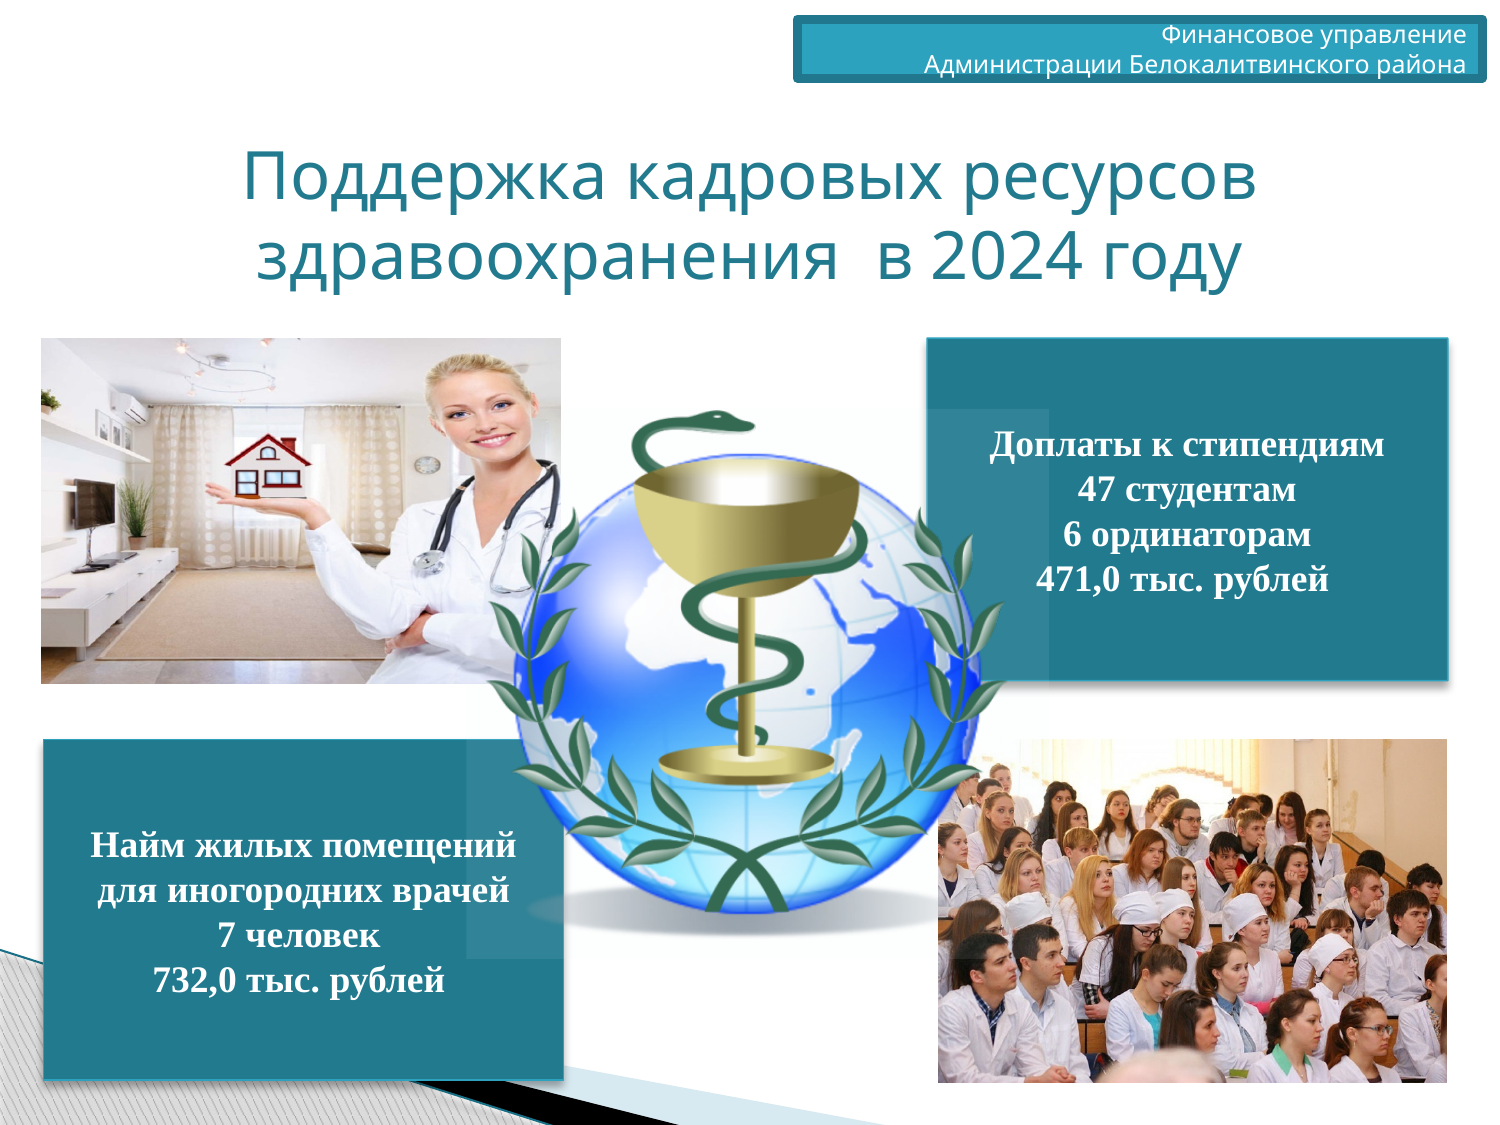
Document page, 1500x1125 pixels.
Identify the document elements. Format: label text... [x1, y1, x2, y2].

text_box Доплаты к стипендиям 47 студентам 6 ординаторам 471,0 тыс. рублей [926, 337, 1449, 682]
text_box Найм жилых помещений для иногородних врачей 7 человек 732,0 тыс. рублей [43, 739, 564, 1081]
text_box Финансовое управление Администрации Белокалитвинского района [793, 15, 1487, 83]
picture [41, 337, 1448, 1083]
text_box Поддержка кадровых ресурсов здравоохранения в 2024 году [0, 121, 1500, 305]
